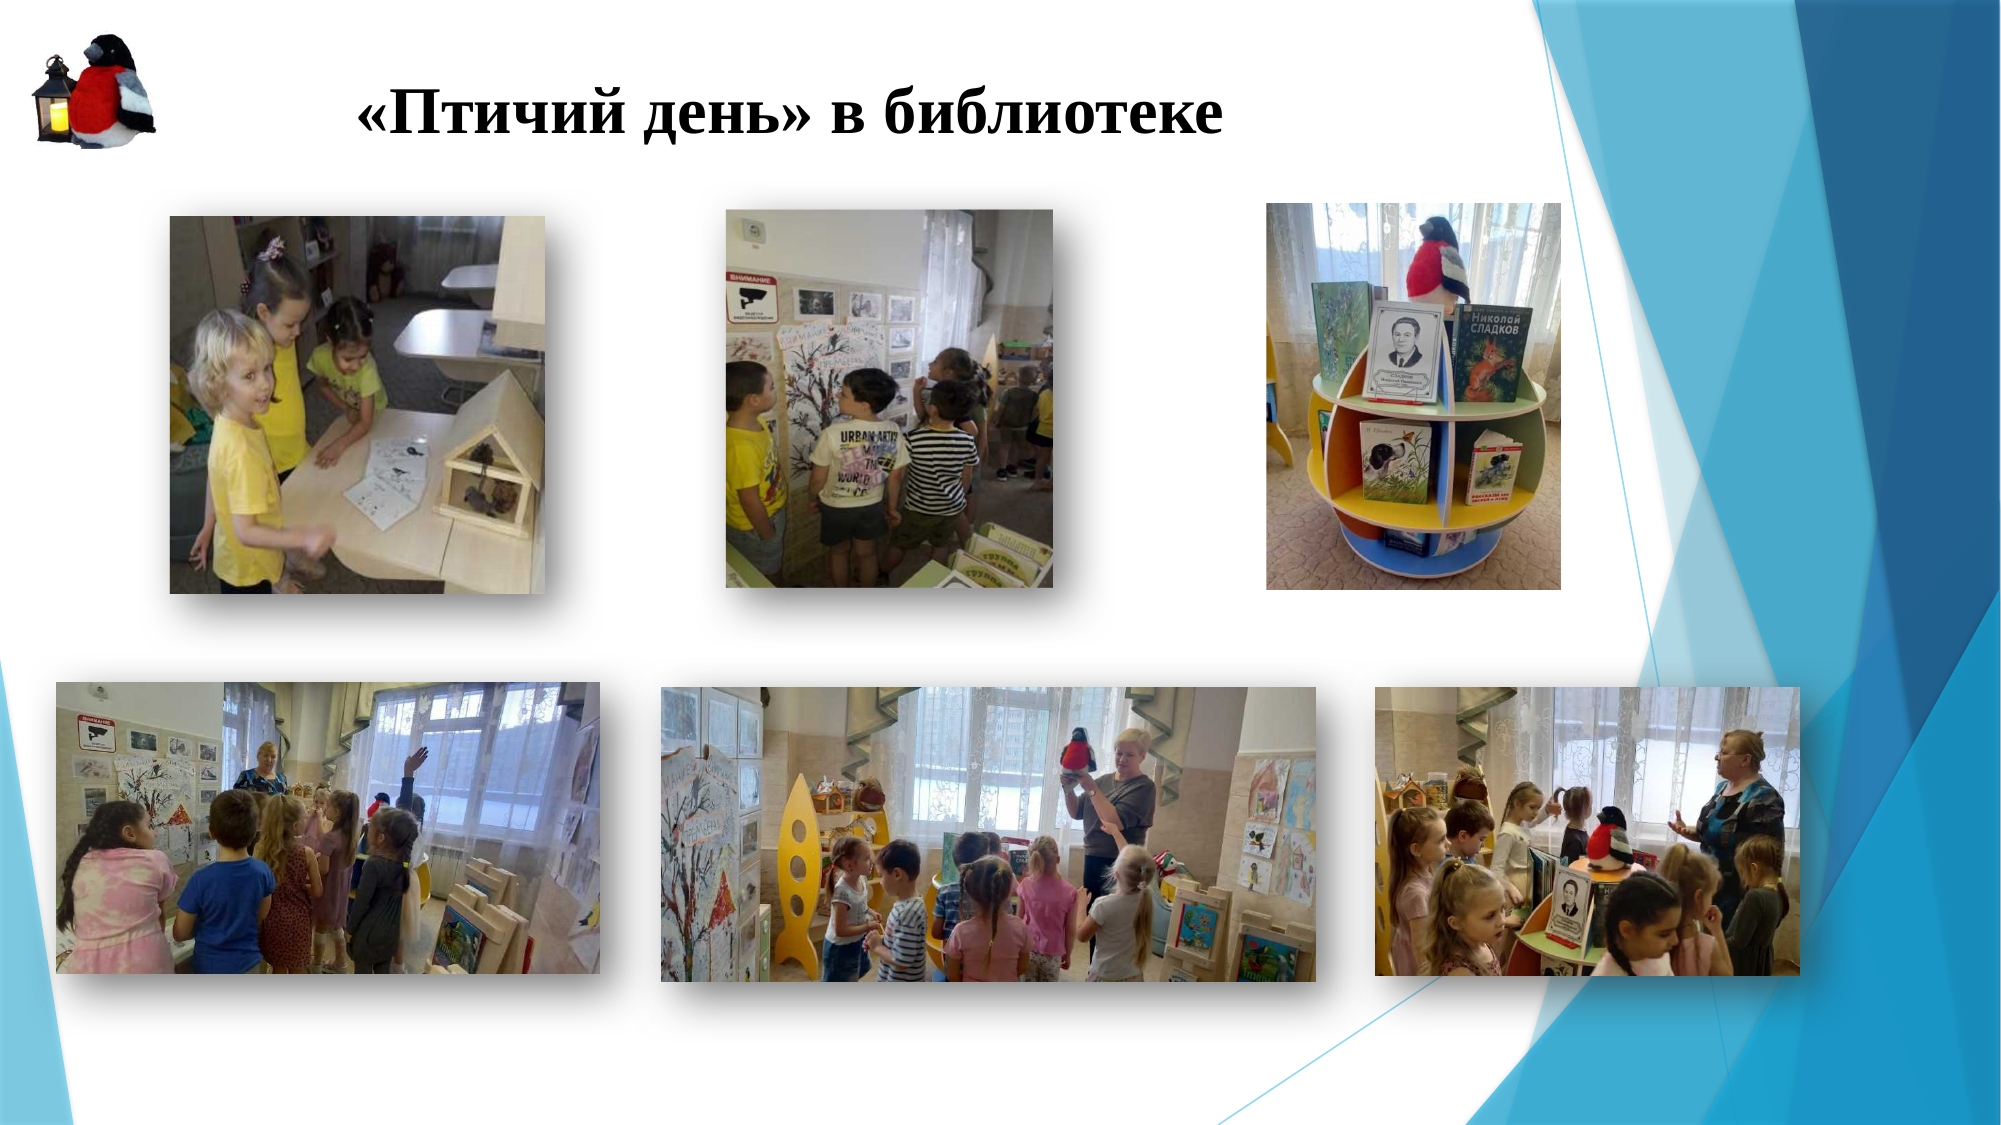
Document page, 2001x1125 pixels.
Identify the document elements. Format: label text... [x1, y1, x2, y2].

picture [1222, 203, 1610, 590]
picture [30, 27, 158, 149]
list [1374, 687, 1801, 977]
title «Птичий день» в библиотеке [85, 59, 1496, 223]
picture [699, 210, 1079, 587]
picture [55, 682, 601, 975]
picture [661, 687, 1316, 983]
picture [170, 197, 566, 613]
